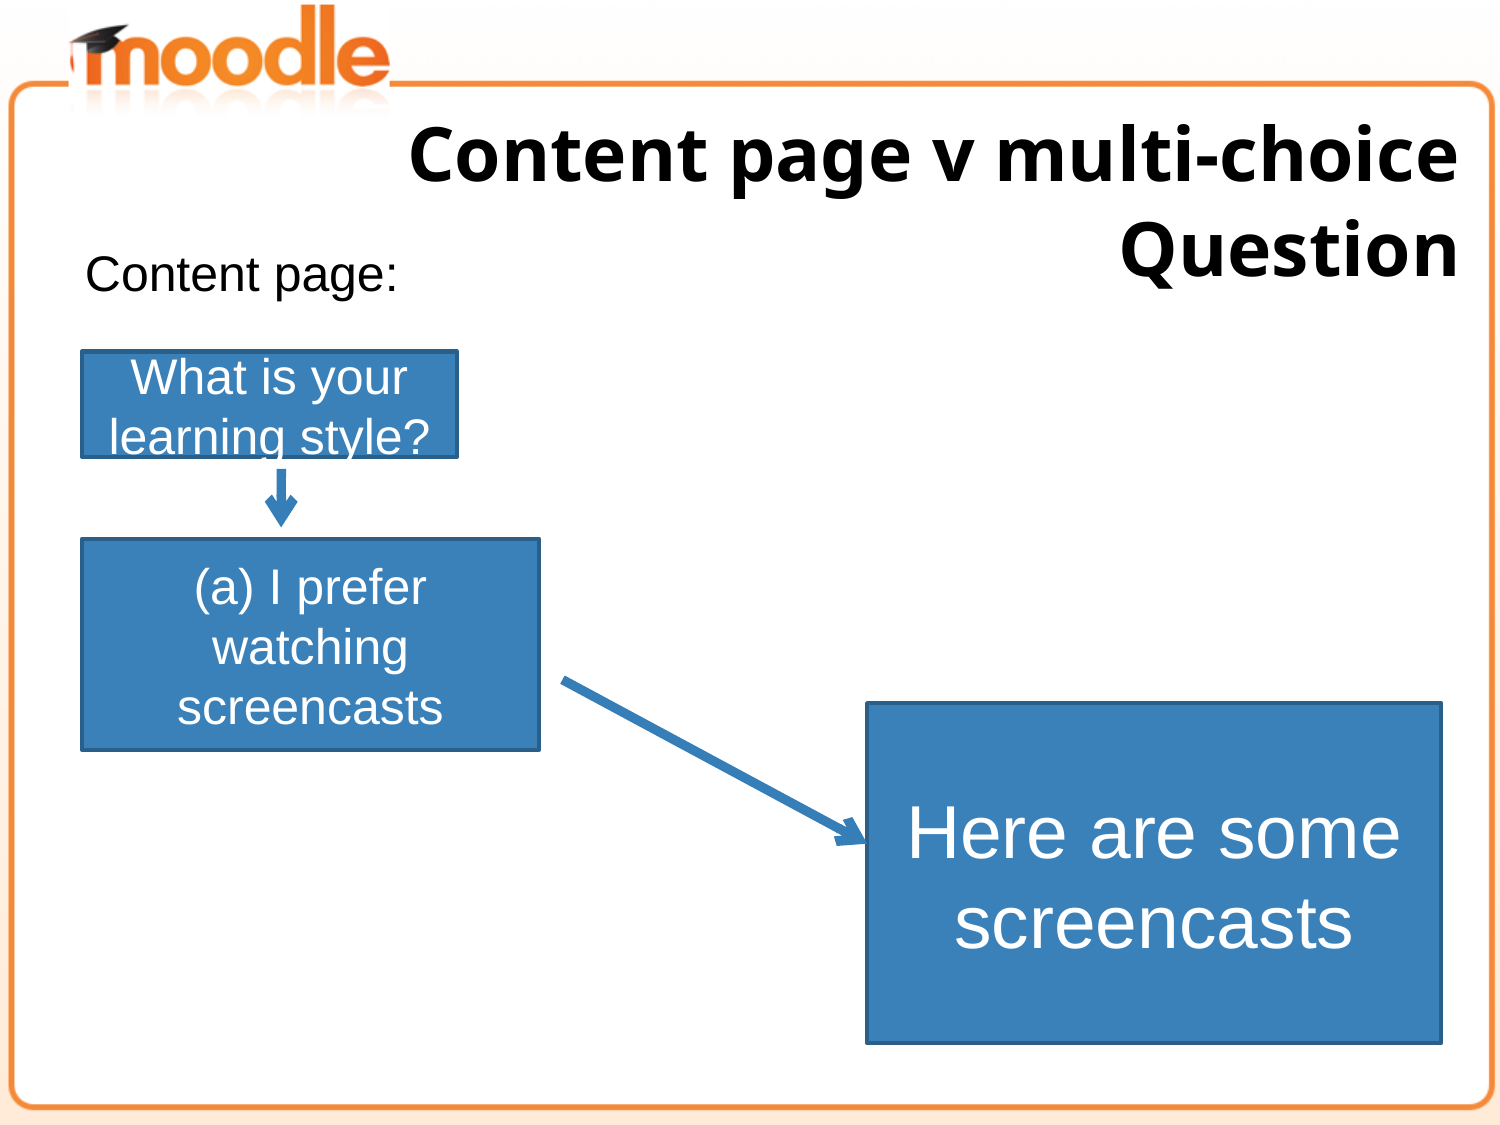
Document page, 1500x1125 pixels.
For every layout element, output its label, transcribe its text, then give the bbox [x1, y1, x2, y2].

text_box [81, 187, 1465, 390]
text_box [56, 221, 682, 576]
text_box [81, 538, 868, 844]
text_box Content page: [70, 234, 586, 310]
text_box Here are some screencasts [865, 701, 1443, 1045]
picture [0, 0, 1500, 1125]
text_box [81, 351, 458, 528]
title Content page v multi-choice Question [62, 94, 1469, 214]
